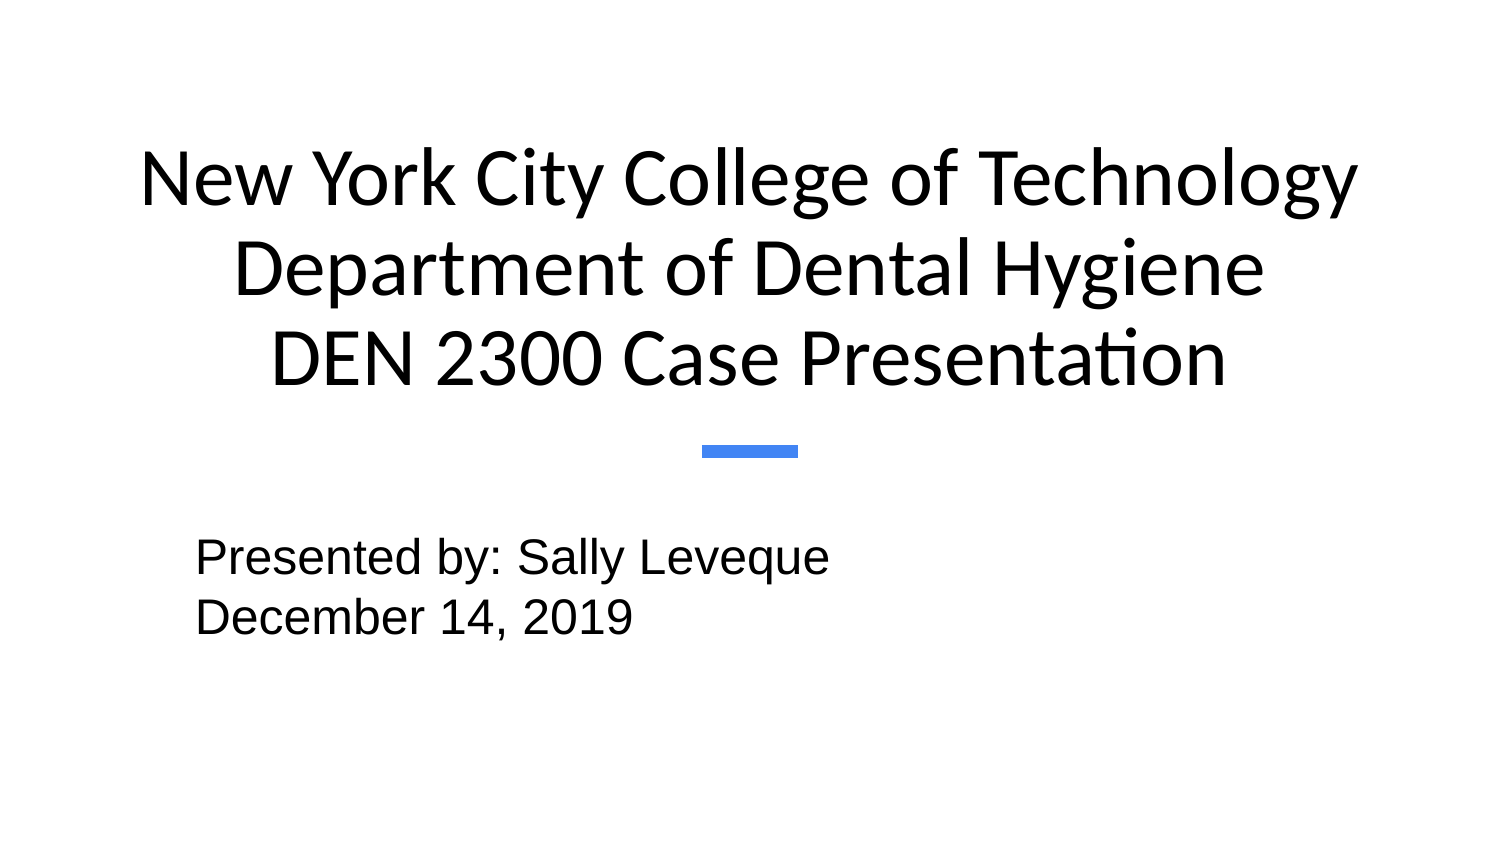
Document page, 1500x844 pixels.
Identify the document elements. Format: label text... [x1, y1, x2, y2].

text_box New York City College of Technology Department of Dental Hygiene DEN 2300 Case Presentation [0, 19, 1500, 411]
text_box Presented by: Sally Leveque December 14, 2019 [179, 509, 1383, 738]
